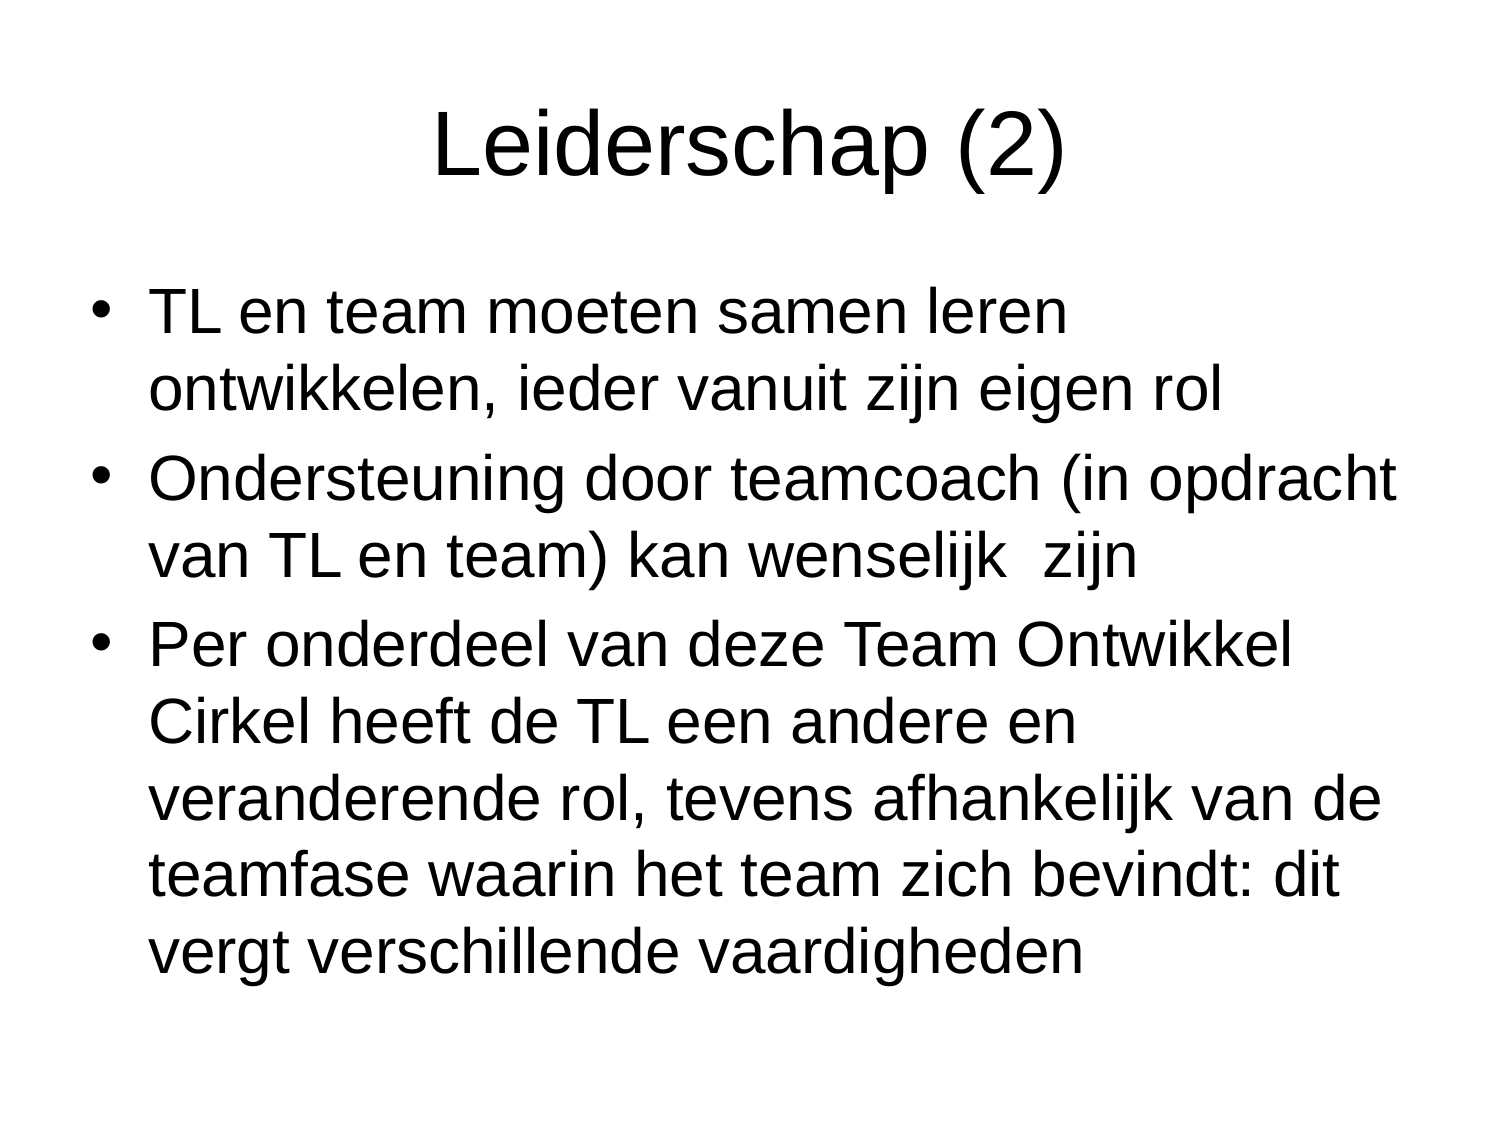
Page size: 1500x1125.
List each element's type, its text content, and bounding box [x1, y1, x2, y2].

title Leiderschap (2) [75, 45, 1425, 233]
list TL en team moeten samen leren ontwikkelen, ieder vanuit zijn eigen rol Ondersteuning door teamcoach (in opdracht van TL en team) kan wenselijk zijn Per onderdeel van deze Team Ontwikkel Cirkel heeft de TL een andere en veranderende rol, tevens afhankelijk van de teamfase waarin het team zich bevindt: dit vergt verschillende vaardigheden [75, 262, 1425, 1005]
